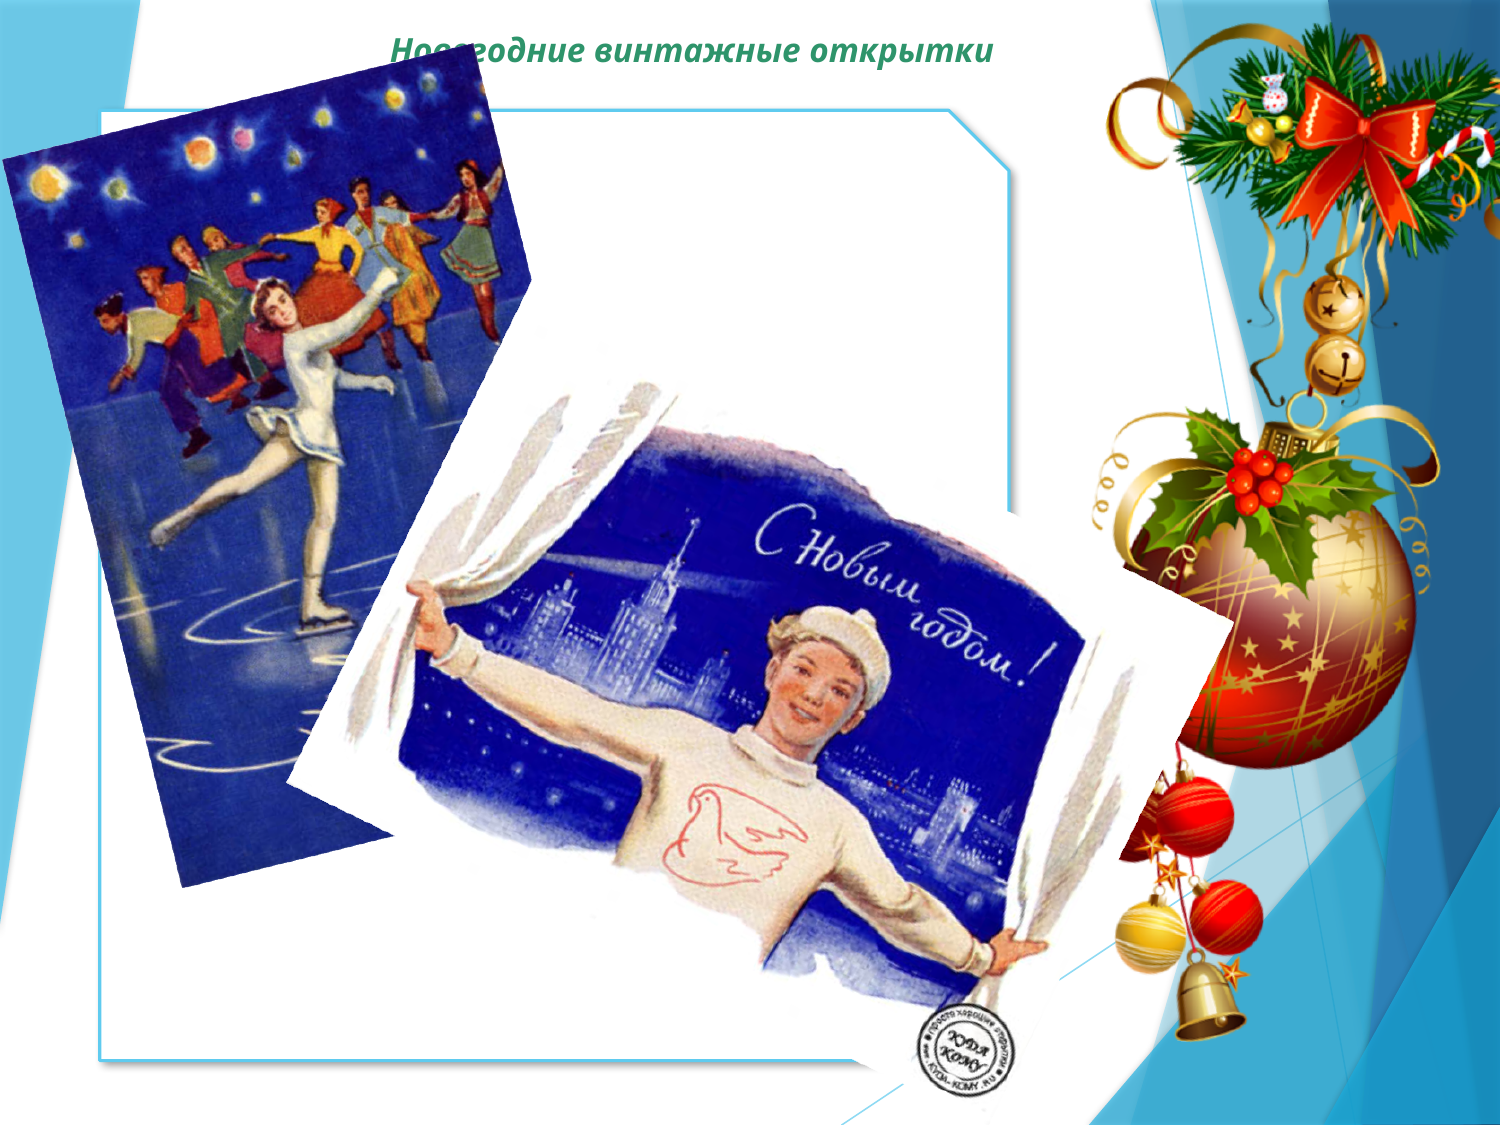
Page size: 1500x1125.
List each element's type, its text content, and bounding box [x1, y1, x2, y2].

text_box [98, 849, 858, 1063]
picture [3, 0, 1500, 1125]
text_box [574, 108, 1011, 419]
text_box Новогодние винтажные открытки [374, 21, 1024, 77]
